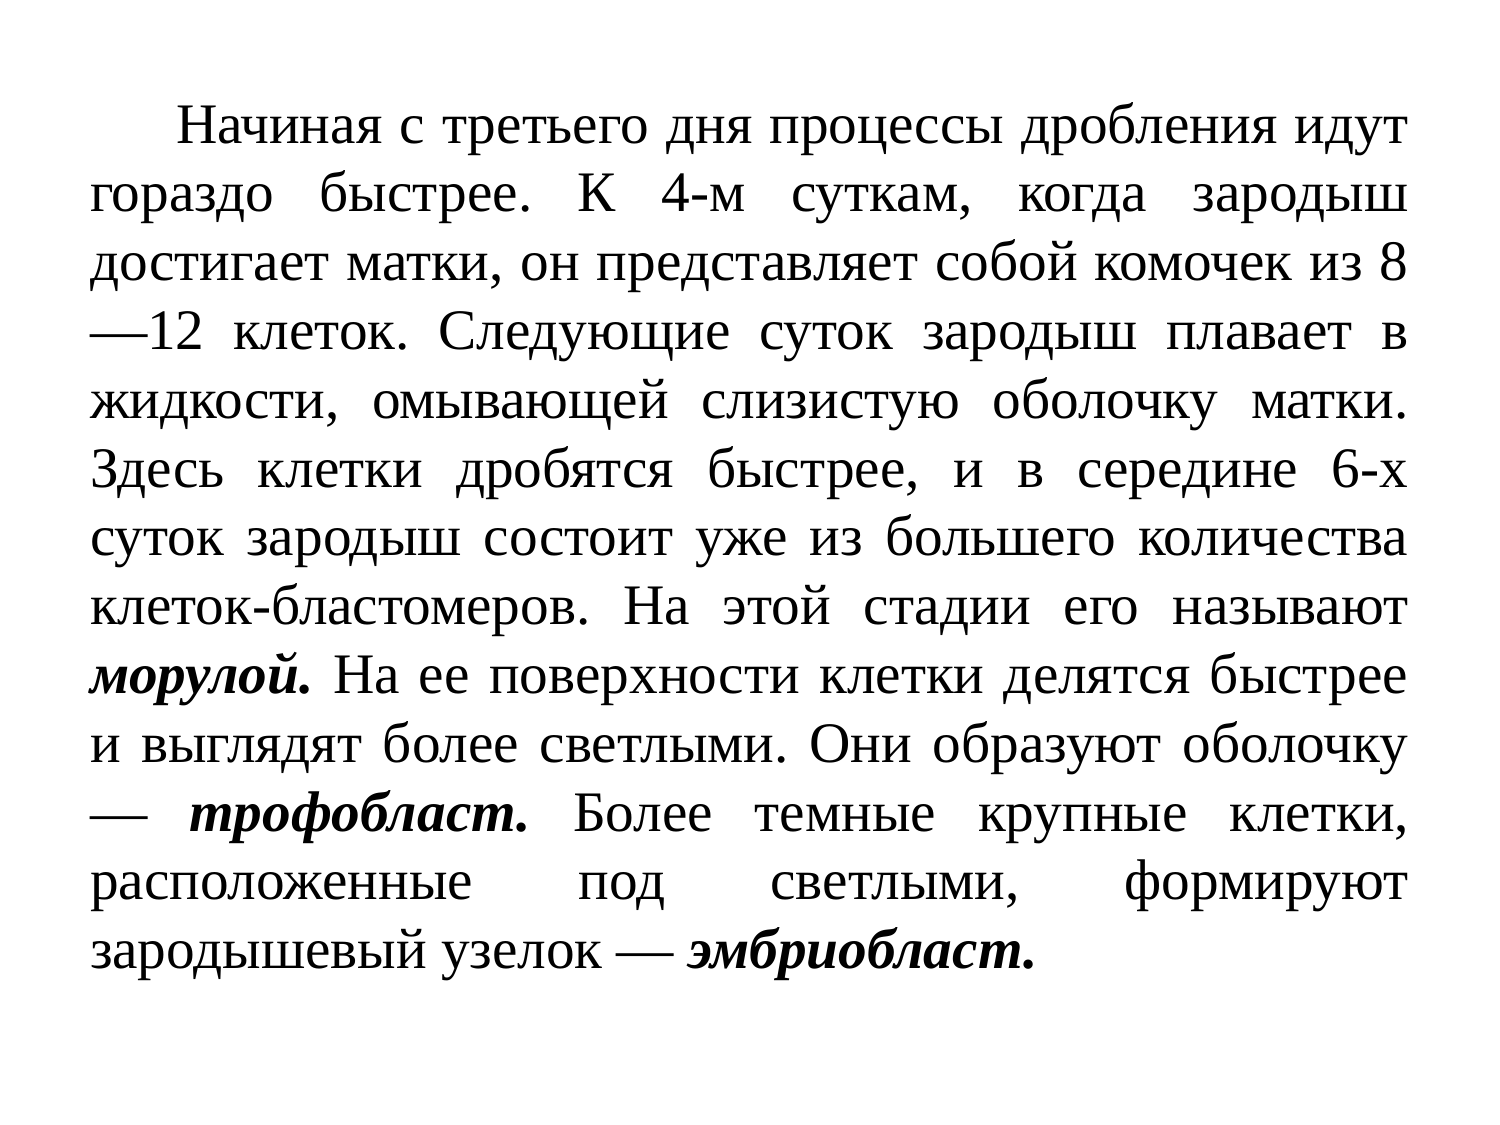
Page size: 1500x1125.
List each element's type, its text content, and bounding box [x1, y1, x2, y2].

list Начиная с третьего дня процессы дробления идут гораздо быстрее. К 4-м суткам, когда зародыш достигает матки, он представляет собой комочек из 8—12 клеток. Следующие суток зародыш плавает в жидкости, омывающей слизистую оболочку матки. Здесь клетки дробятся быстрее, и в середине 6-х суток зародыш состоит уже из большего количества клеток-бластомеров. На этой стадии его называют морулой. На ее поверхности клетки делятся быстрее и выглядят более светлыми. Они образуют оболочку — трофобласт. Более темные крупные клетки, расположенные под светлыми, формируют зародышевый узелок — эмбриобласт. [75, 78, 1425, 1005]
